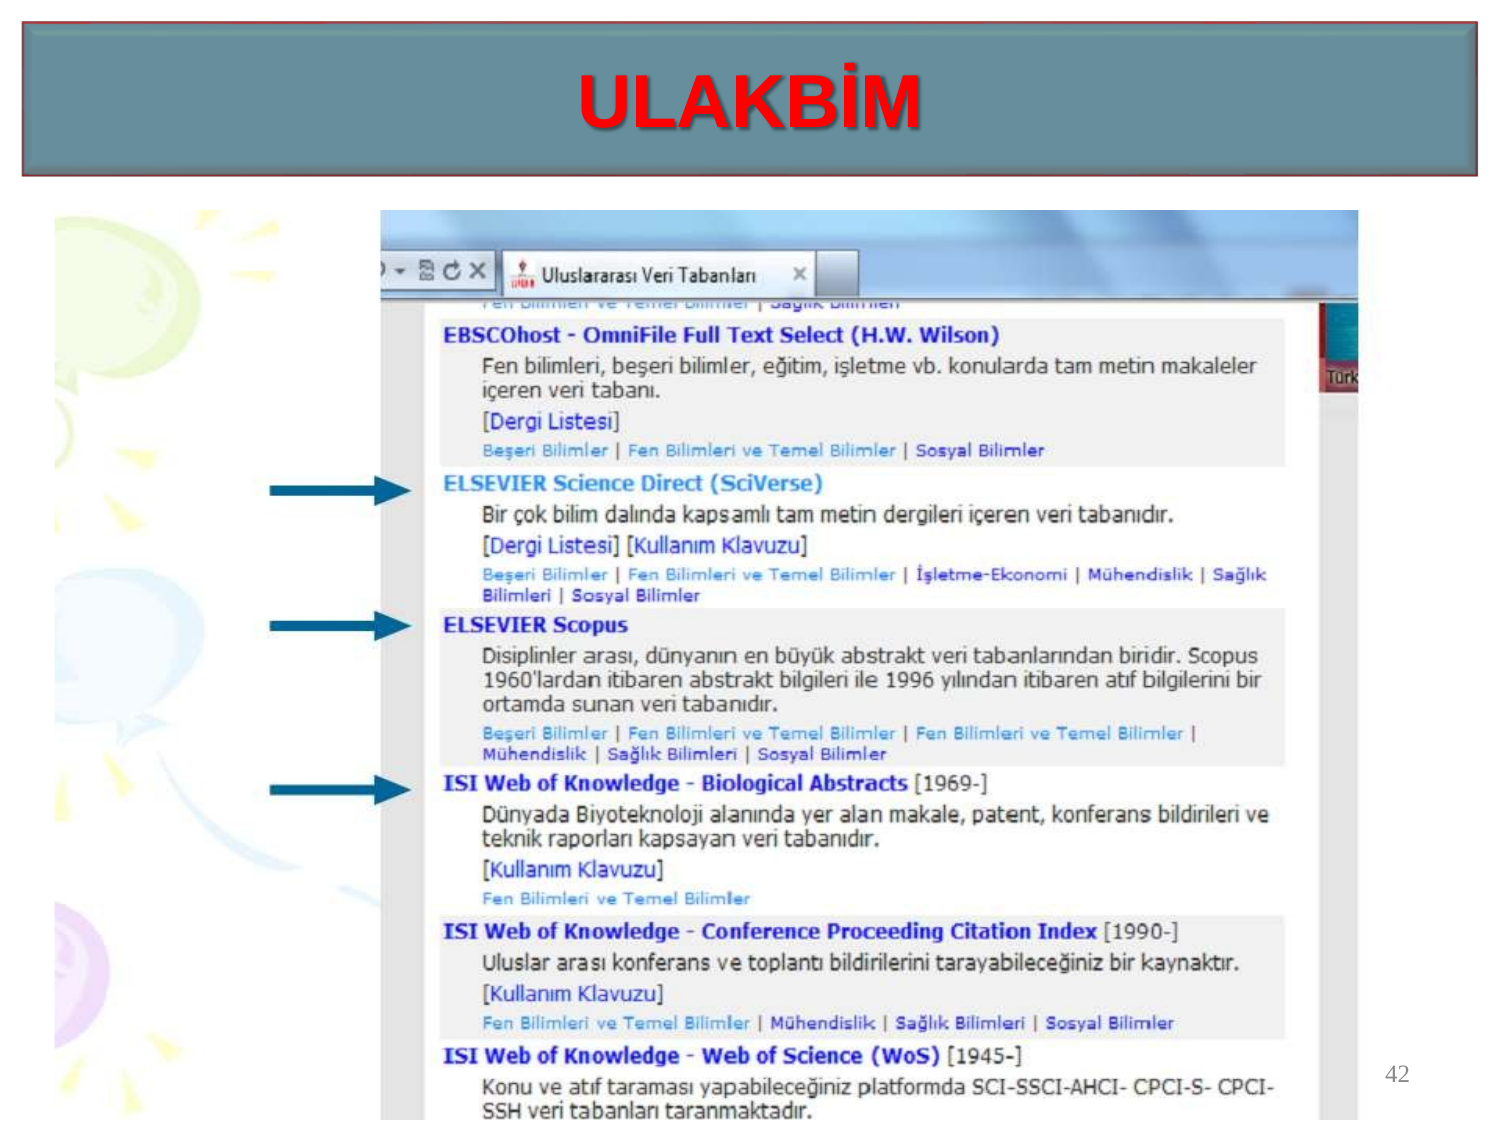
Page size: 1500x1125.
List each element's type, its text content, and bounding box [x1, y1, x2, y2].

text_box [21, 21, 1479, 197]
title ULAKBİM [575, 50, 926, 210]
text_box [54, 210, 1382, 1120]
slide_number 42 [1380, 1057, 1415, 1125]
text_box [530, 30, 975, 197]
